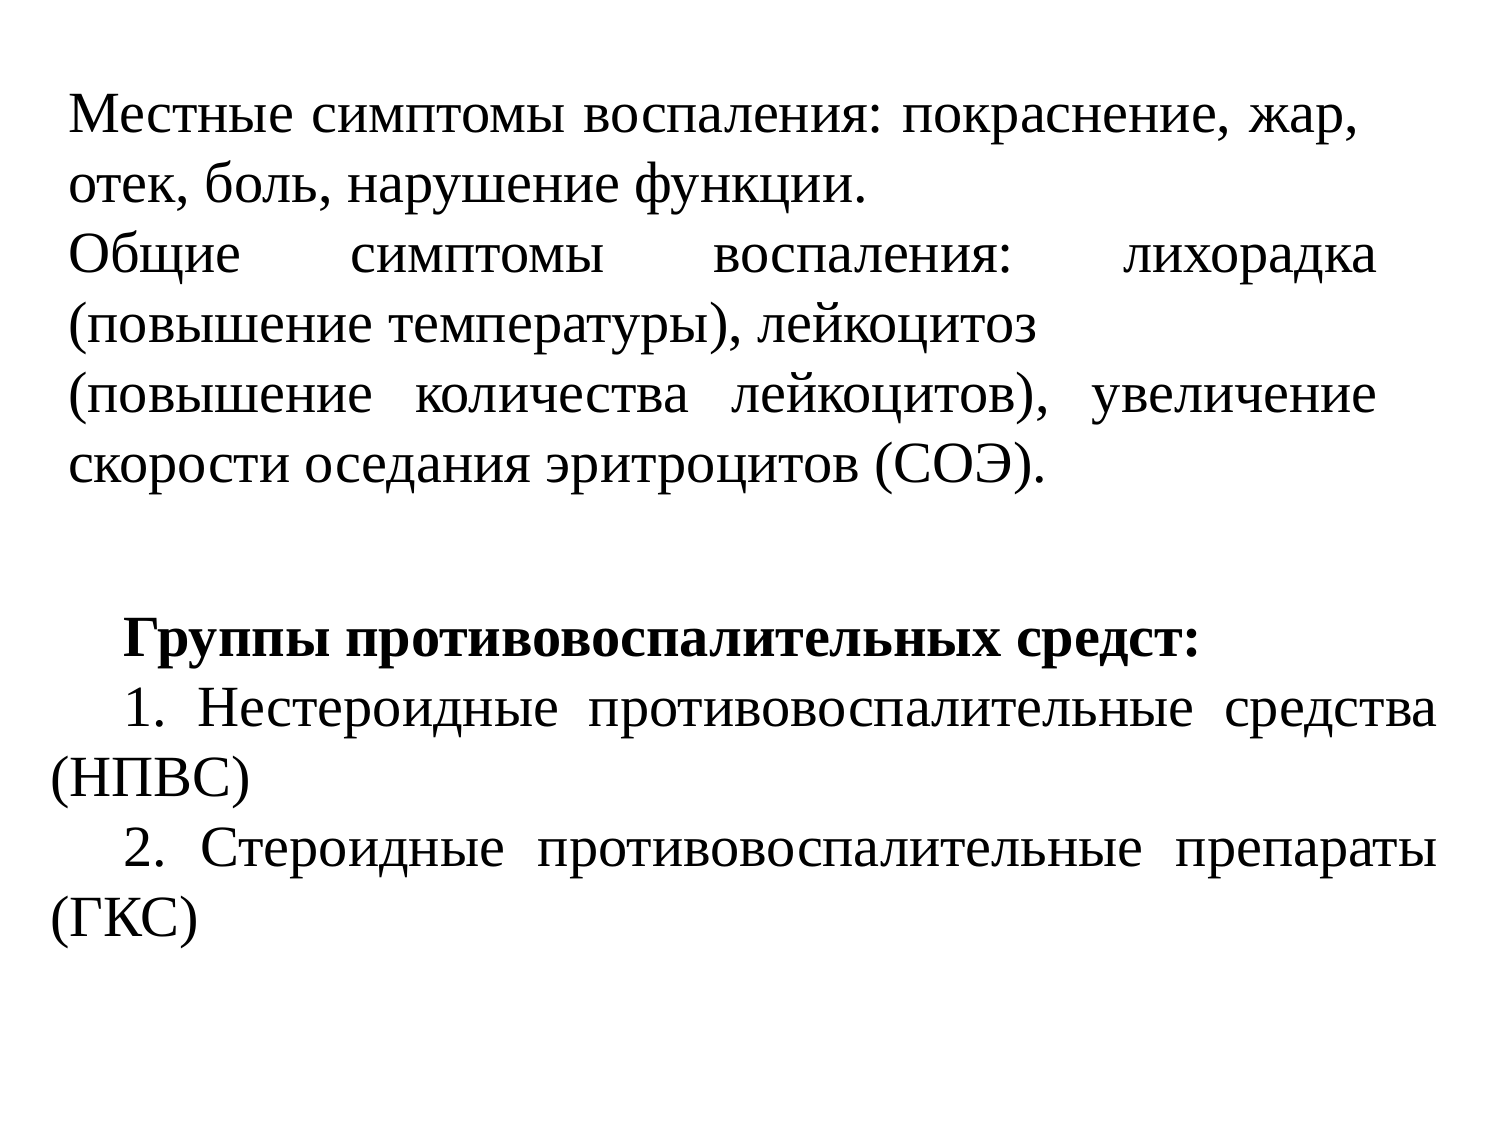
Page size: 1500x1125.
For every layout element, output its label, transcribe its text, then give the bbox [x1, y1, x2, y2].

text_box Группы противовоспалительных средст: 1. Нестероидные противовоспалительные средства (НПВС) 2. Стероидные противовоспалительные препараты (ГКС) [35, 310, 1454, 1025]
text_box Местные симптомы воспаления: покраснение, жар, отек, боль, нарушение функции. Общие симптомы воспаления: лихорадка (повышение температуры), лейкоцитоз (повышение количества лейкоцитов), увеличение скорости оседания эритроцитов (СОЭ). [53, 0, 1394, 502]
